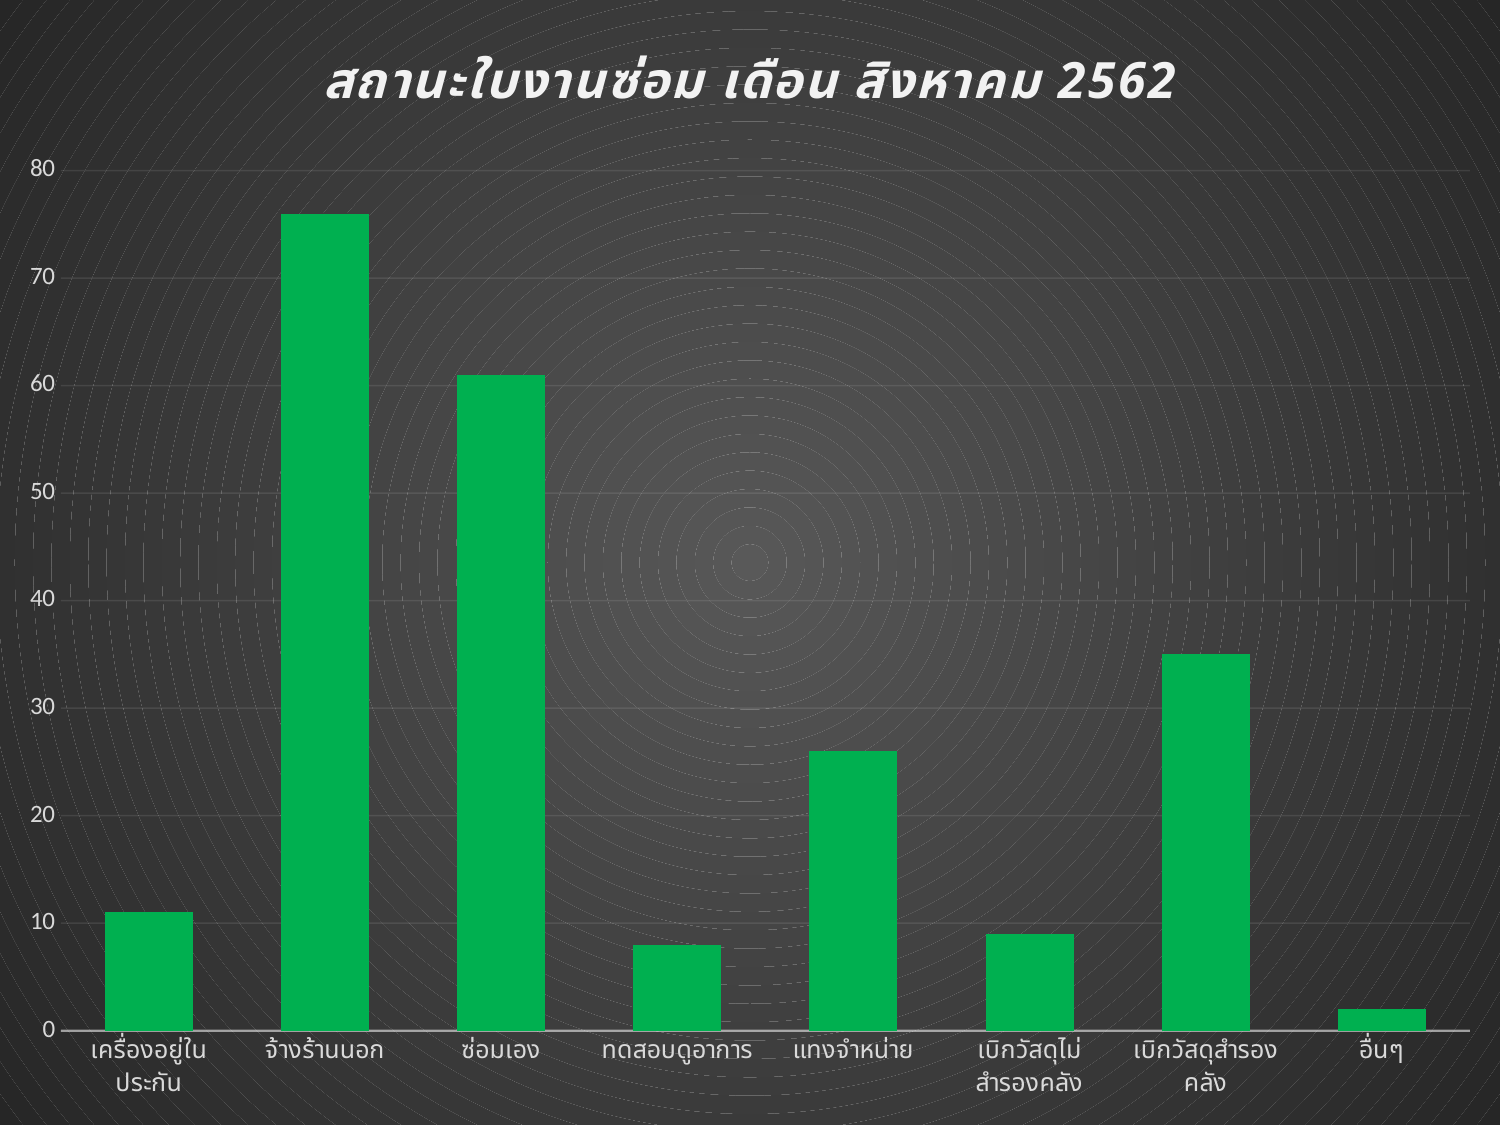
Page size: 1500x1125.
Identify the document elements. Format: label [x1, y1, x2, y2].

chart [0, 0, 1500, 1125]
